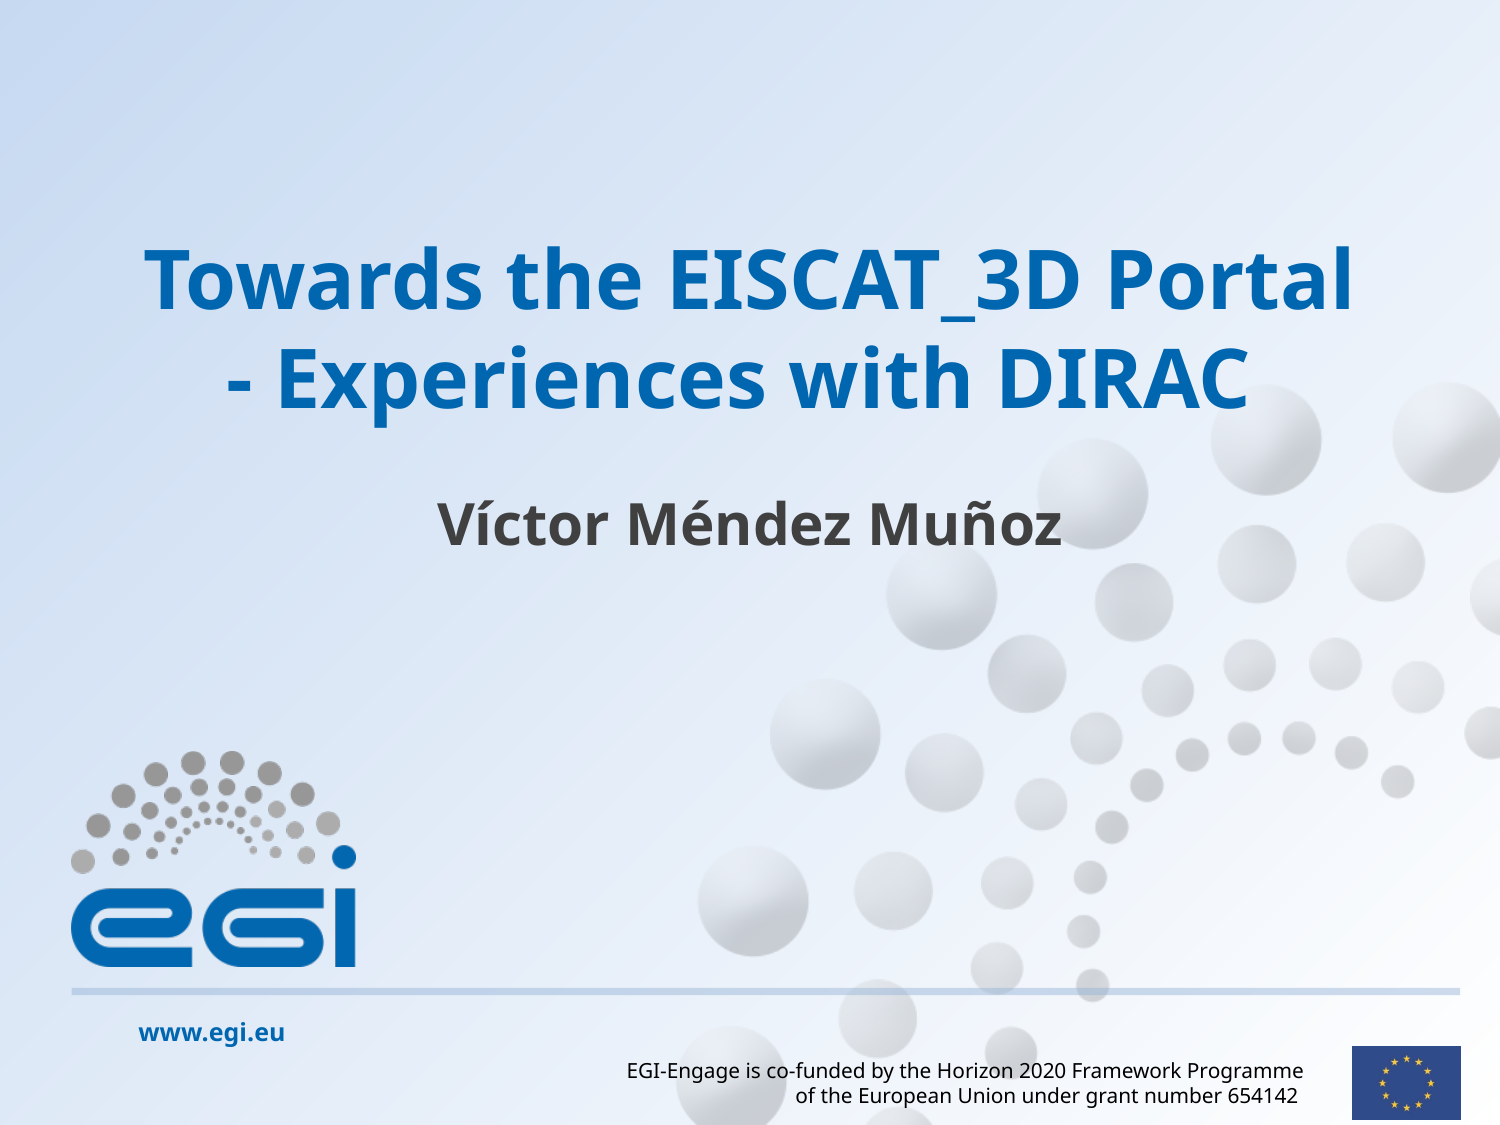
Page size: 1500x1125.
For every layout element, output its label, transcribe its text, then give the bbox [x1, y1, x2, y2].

title Towards the EISCAT_3D Portal - Experiences with DIRAC [112, 208, 1388, 445]
picture [0, 0, 1500, 1125]
subtitle Víctor Méndez Muñoz [225, 479, 1275, 563]
